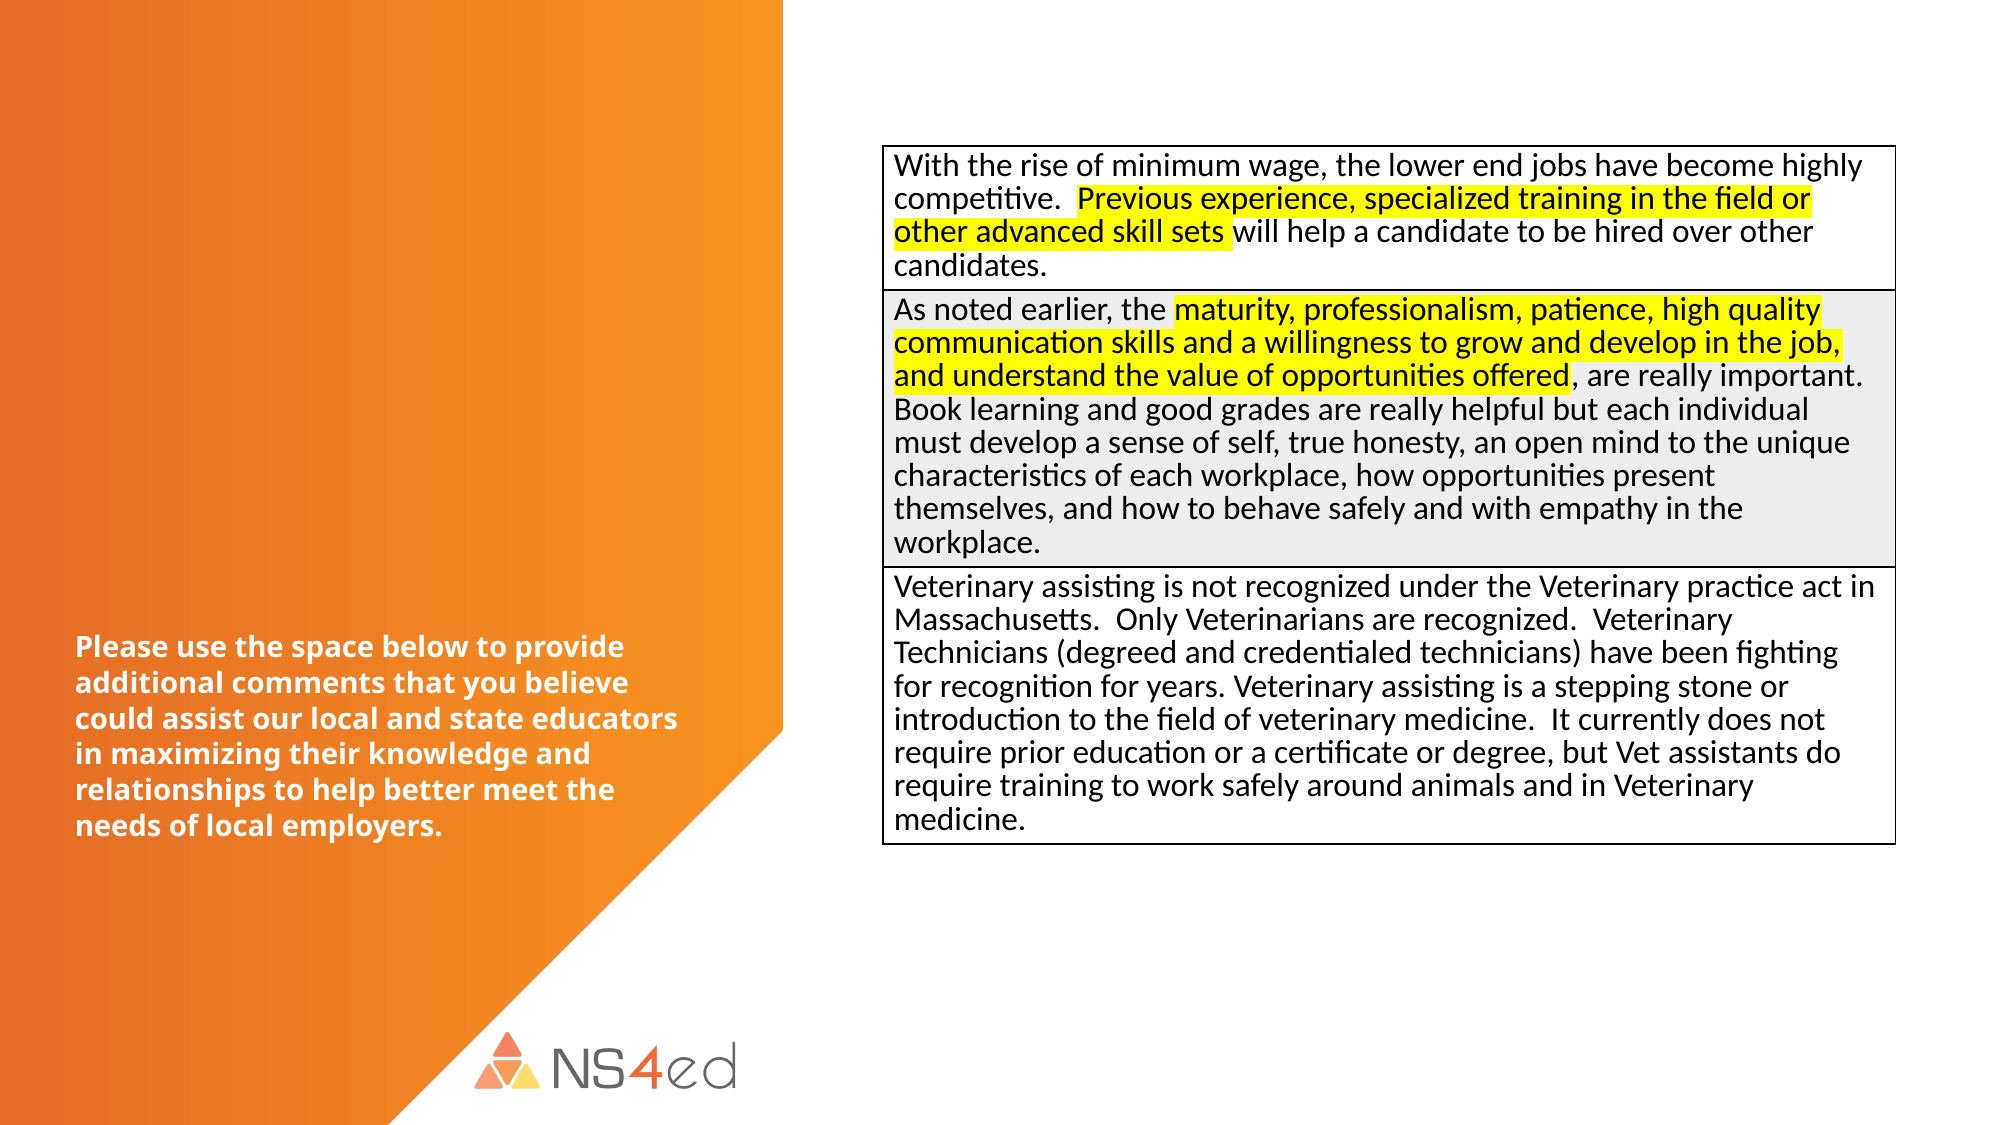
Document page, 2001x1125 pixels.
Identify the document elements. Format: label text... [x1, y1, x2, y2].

table_cell Veterinary assisting is not recognized under the Veterinary practice act in Massachusetts. Only Veterinarians are recognized. Veterinary Technicians (degreed and credentialed technicians) have been fighting for recognition for years. Veterinary assisting is a stepping stone or introduction to the field of veterinary medicine. It currently does not require prior education or a certificate or degree, but Vet assistants do require training to work safely around animals and in Veterinary medicine. [884, 568, 1895, 843]
table_cell As noted earlier, the maturity, professionalism, patience, high quality communication skills and a willingness to grow and develop in the job, and understand the value of opportunities offered, are really important. Book learning and good grades are really helpful but each individual must develop a sense of self, true honesty, an open mind to the unique characteristics of each workplace, how opportunities present themselves, and how to behave safely and with empathy in the workplace. [884, 291, 1895, 566]
title Please use the space below to provide additional comments that you believe could assist our local and state educators in maximizing their knowledge and relationships to help better meet the needs of local employers. [59, 588, 705, 851]
picture [460, 1017, 749, 1104]
table_header With the rise of minimum wage, the lower end jobs have become highly competitive. Previous experience, specialized training in the field or other advanced skill sets will help a candidate to be hired over other candidates. [884, 147, 1895, 289]
